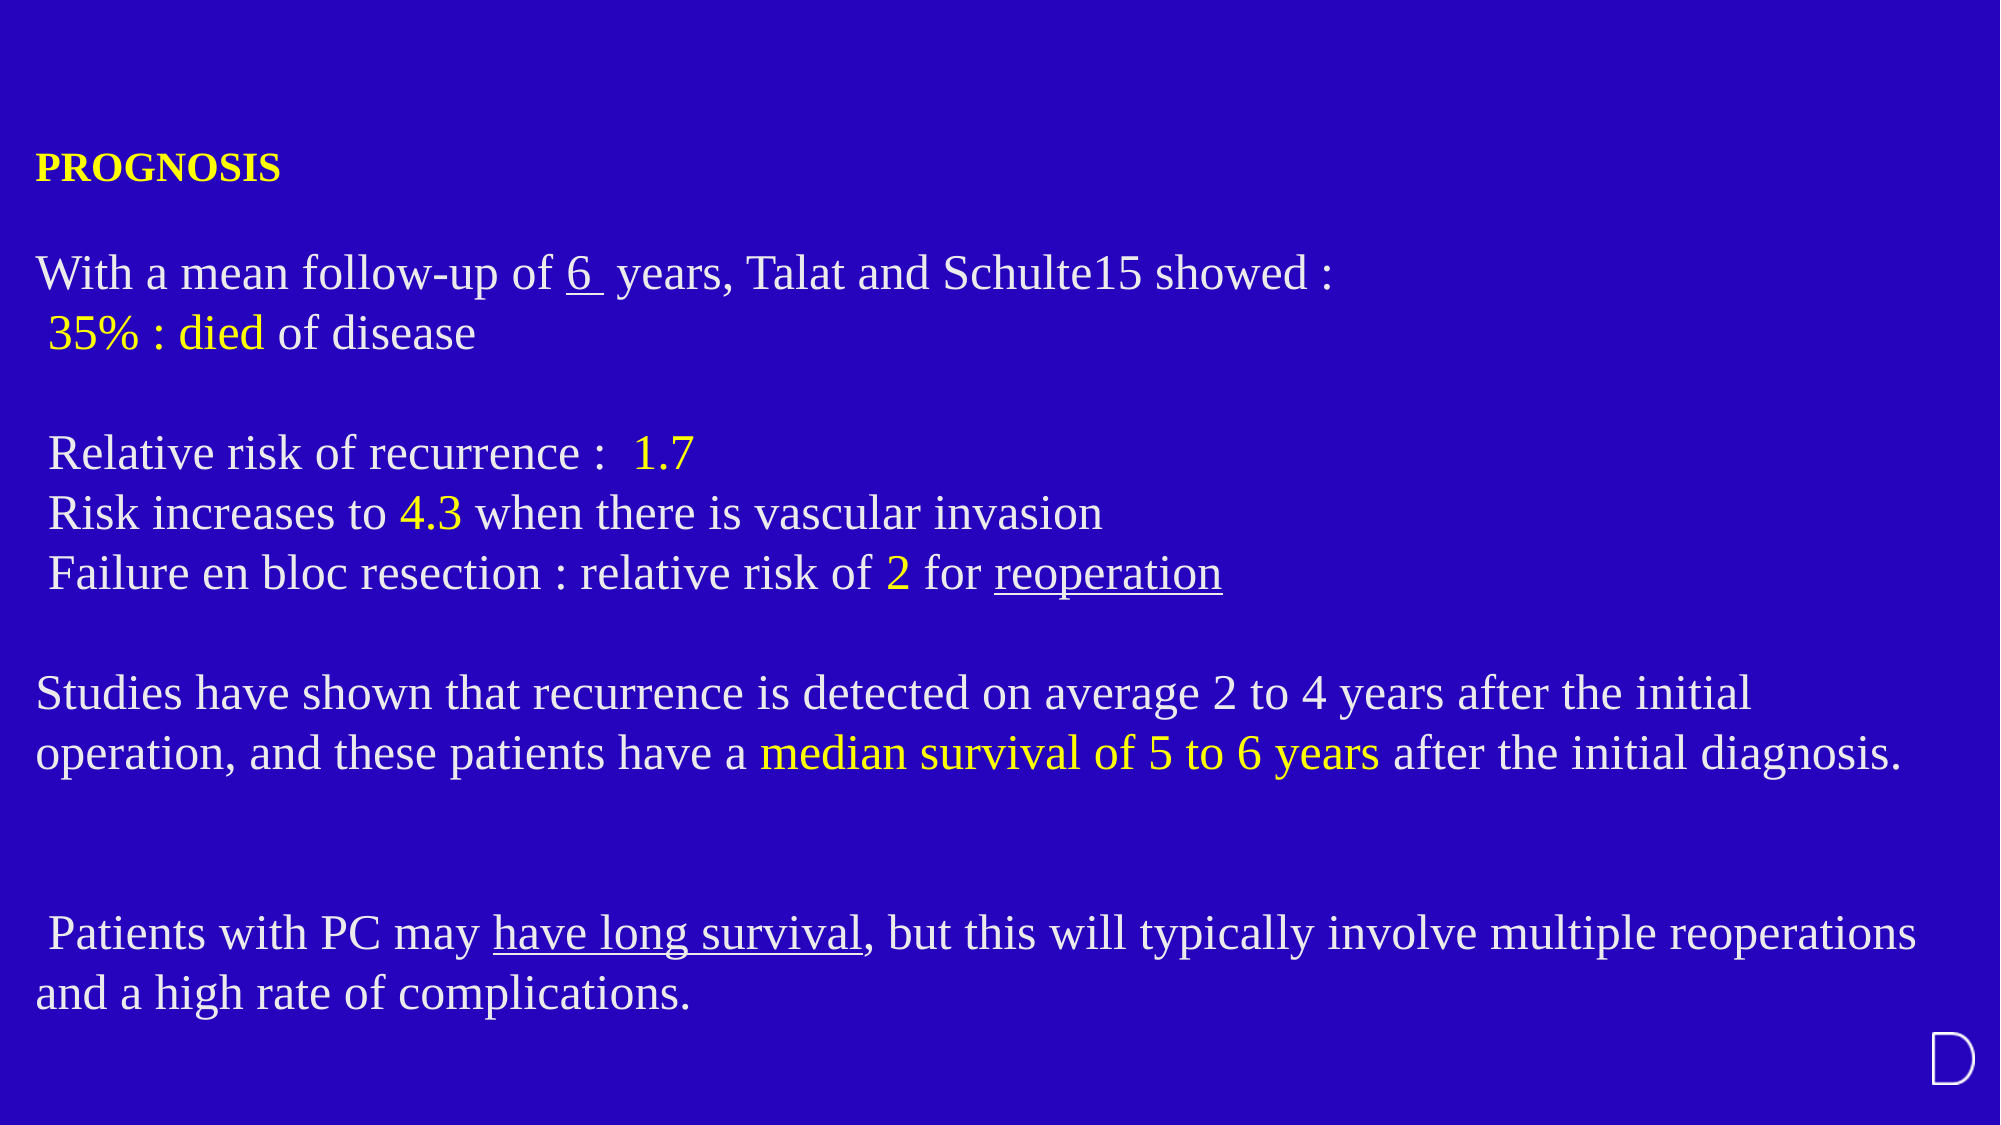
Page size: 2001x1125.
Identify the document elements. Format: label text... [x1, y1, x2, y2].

title PROGNOSIS With a mean follow-up of 6 years, Talat and Schulte15 showed : 35% : died of disease Relative risk of recurrence : 1.7 Risk increases to 4.3 when there is vascular invasion Failure en bloc resection : relative risk of 2 for reoperation Studies have shown that recurrence is detected on average 2 to 4 years after the initial operation, and these patients have a median survival of 5 to 6 years after the initial diagnosis. Patients with PC may have long survival, but this will typically involve multiple reoperations and a high rate of complications. [20, 27, 1975, 1033]
picture [1932, 1031, 1976, 1085]
